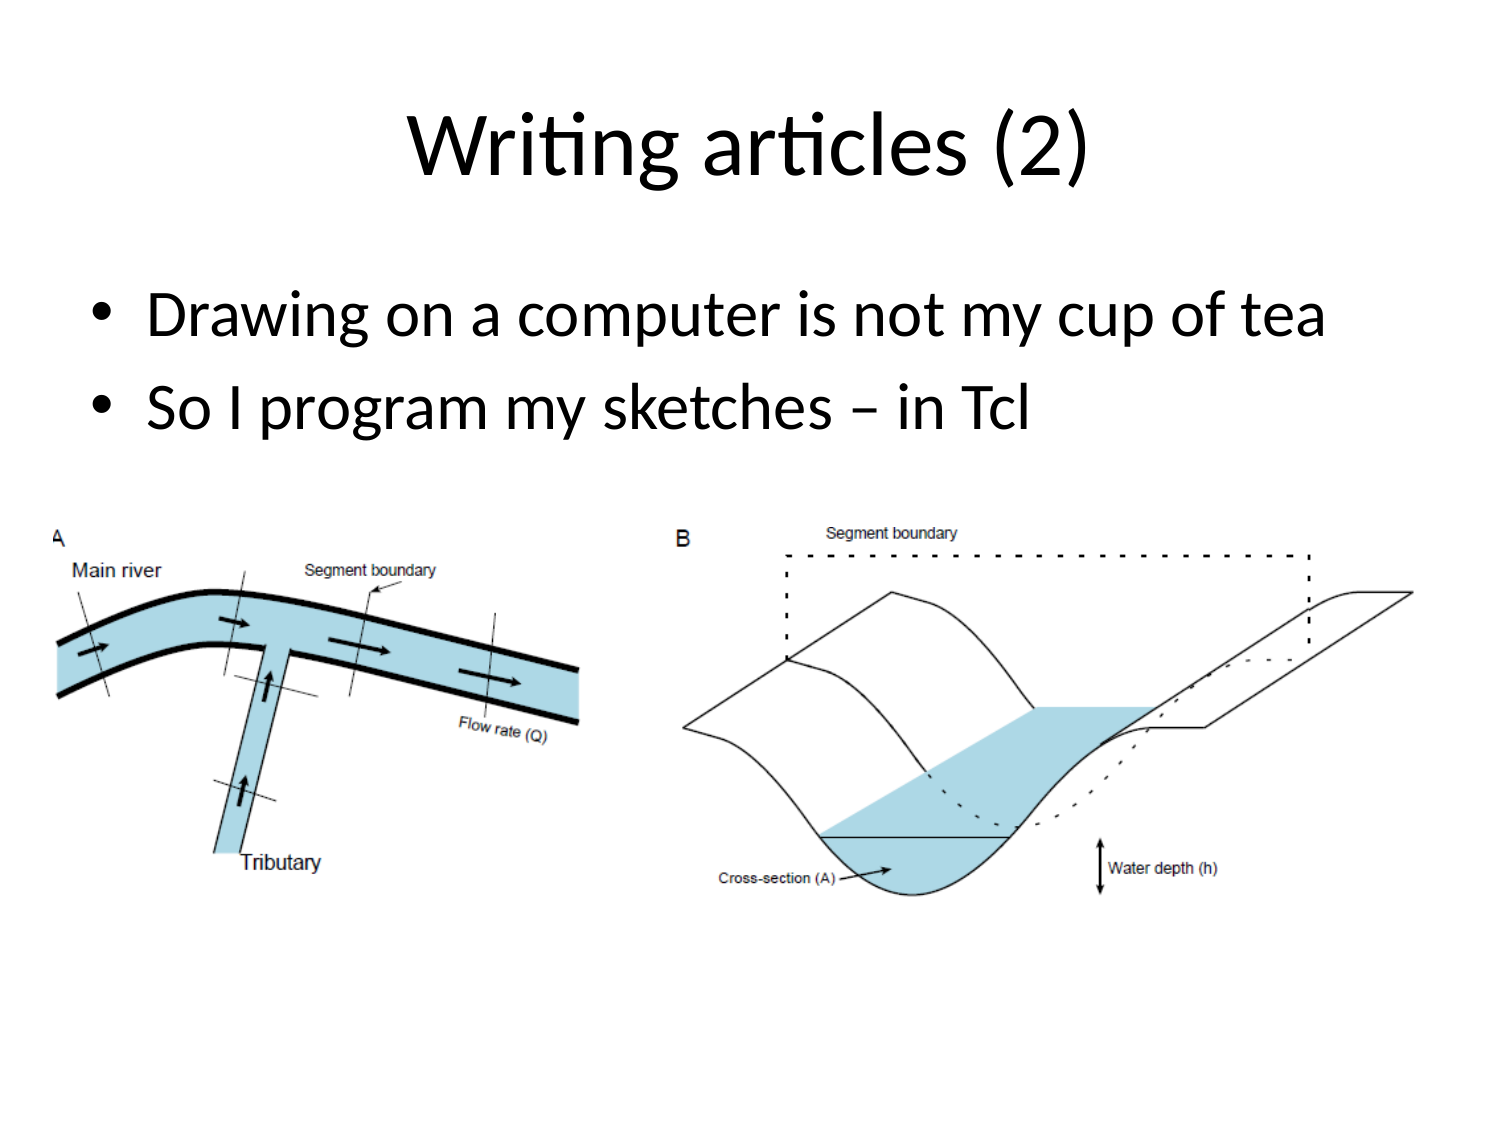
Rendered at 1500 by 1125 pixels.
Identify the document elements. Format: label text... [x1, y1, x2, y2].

picture [52, 526, 1416, 976]
title Writing articles (2) [75, 45, 1425, 233]
list Drawing on a computer is not my cup of tea So I program my sketches – in Tcl [75, 262, 1425, 1005]
